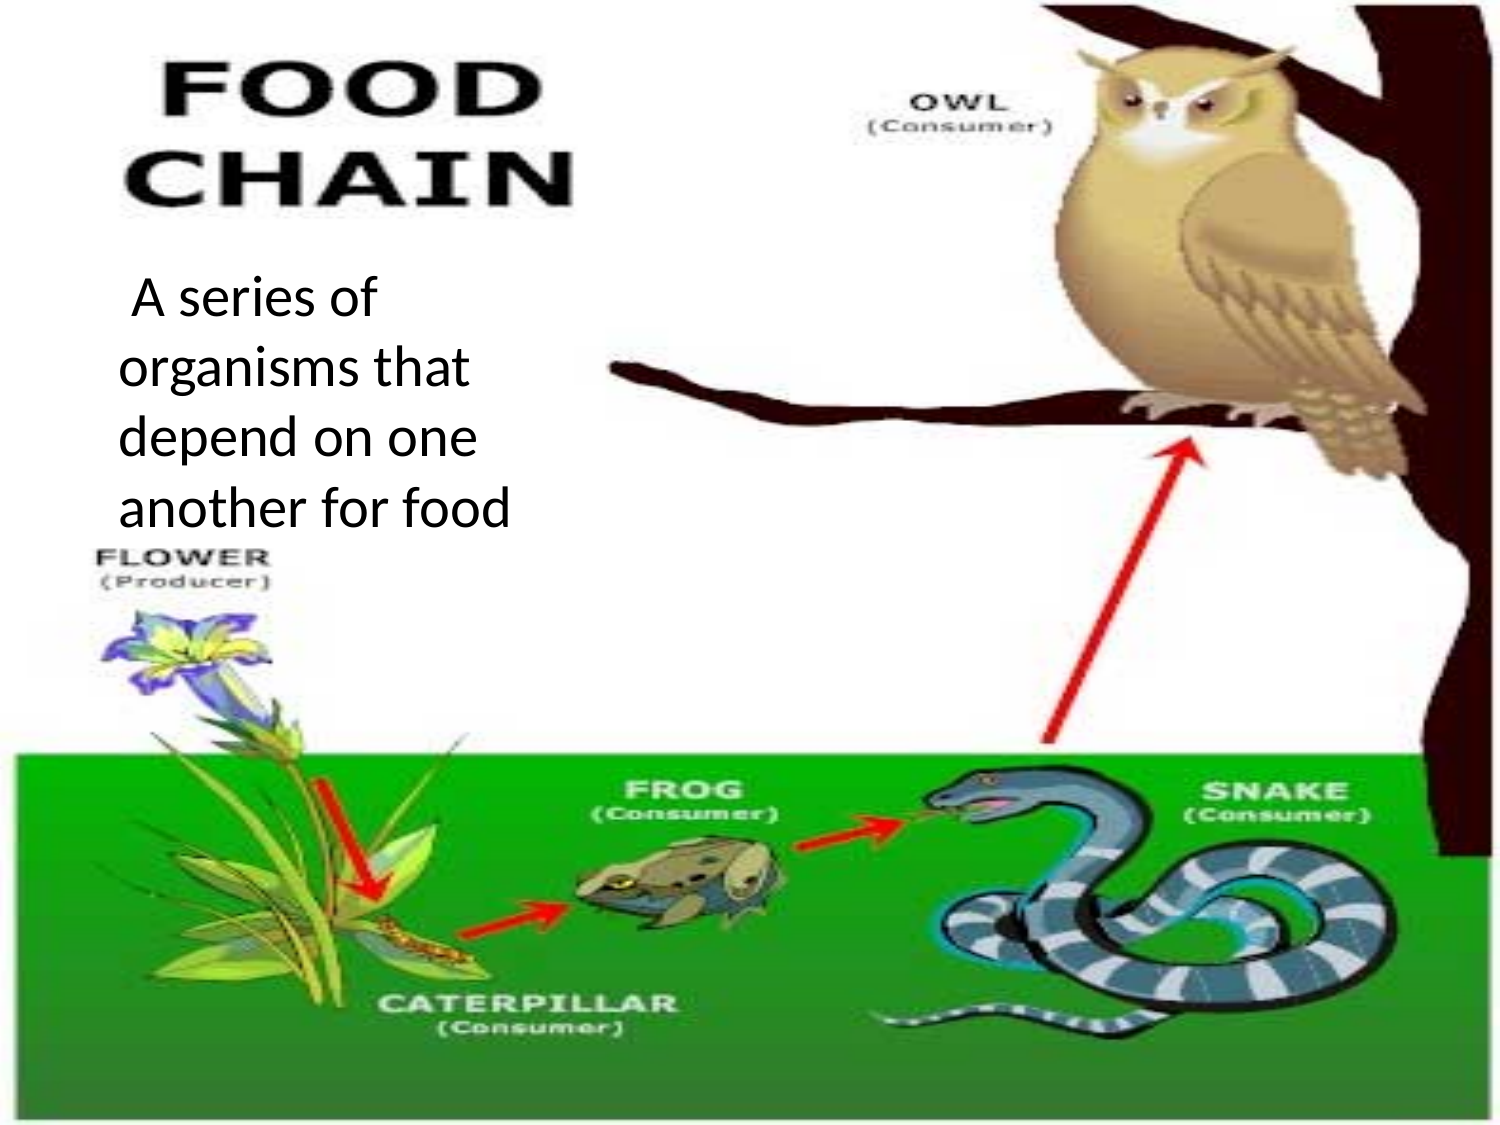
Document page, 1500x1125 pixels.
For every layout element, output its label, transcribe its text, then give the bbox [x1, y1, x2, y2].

picture [0, 0, 1500, 1125]
list A series of organisms that depend on one another for food [50, 249, 588, 550]
